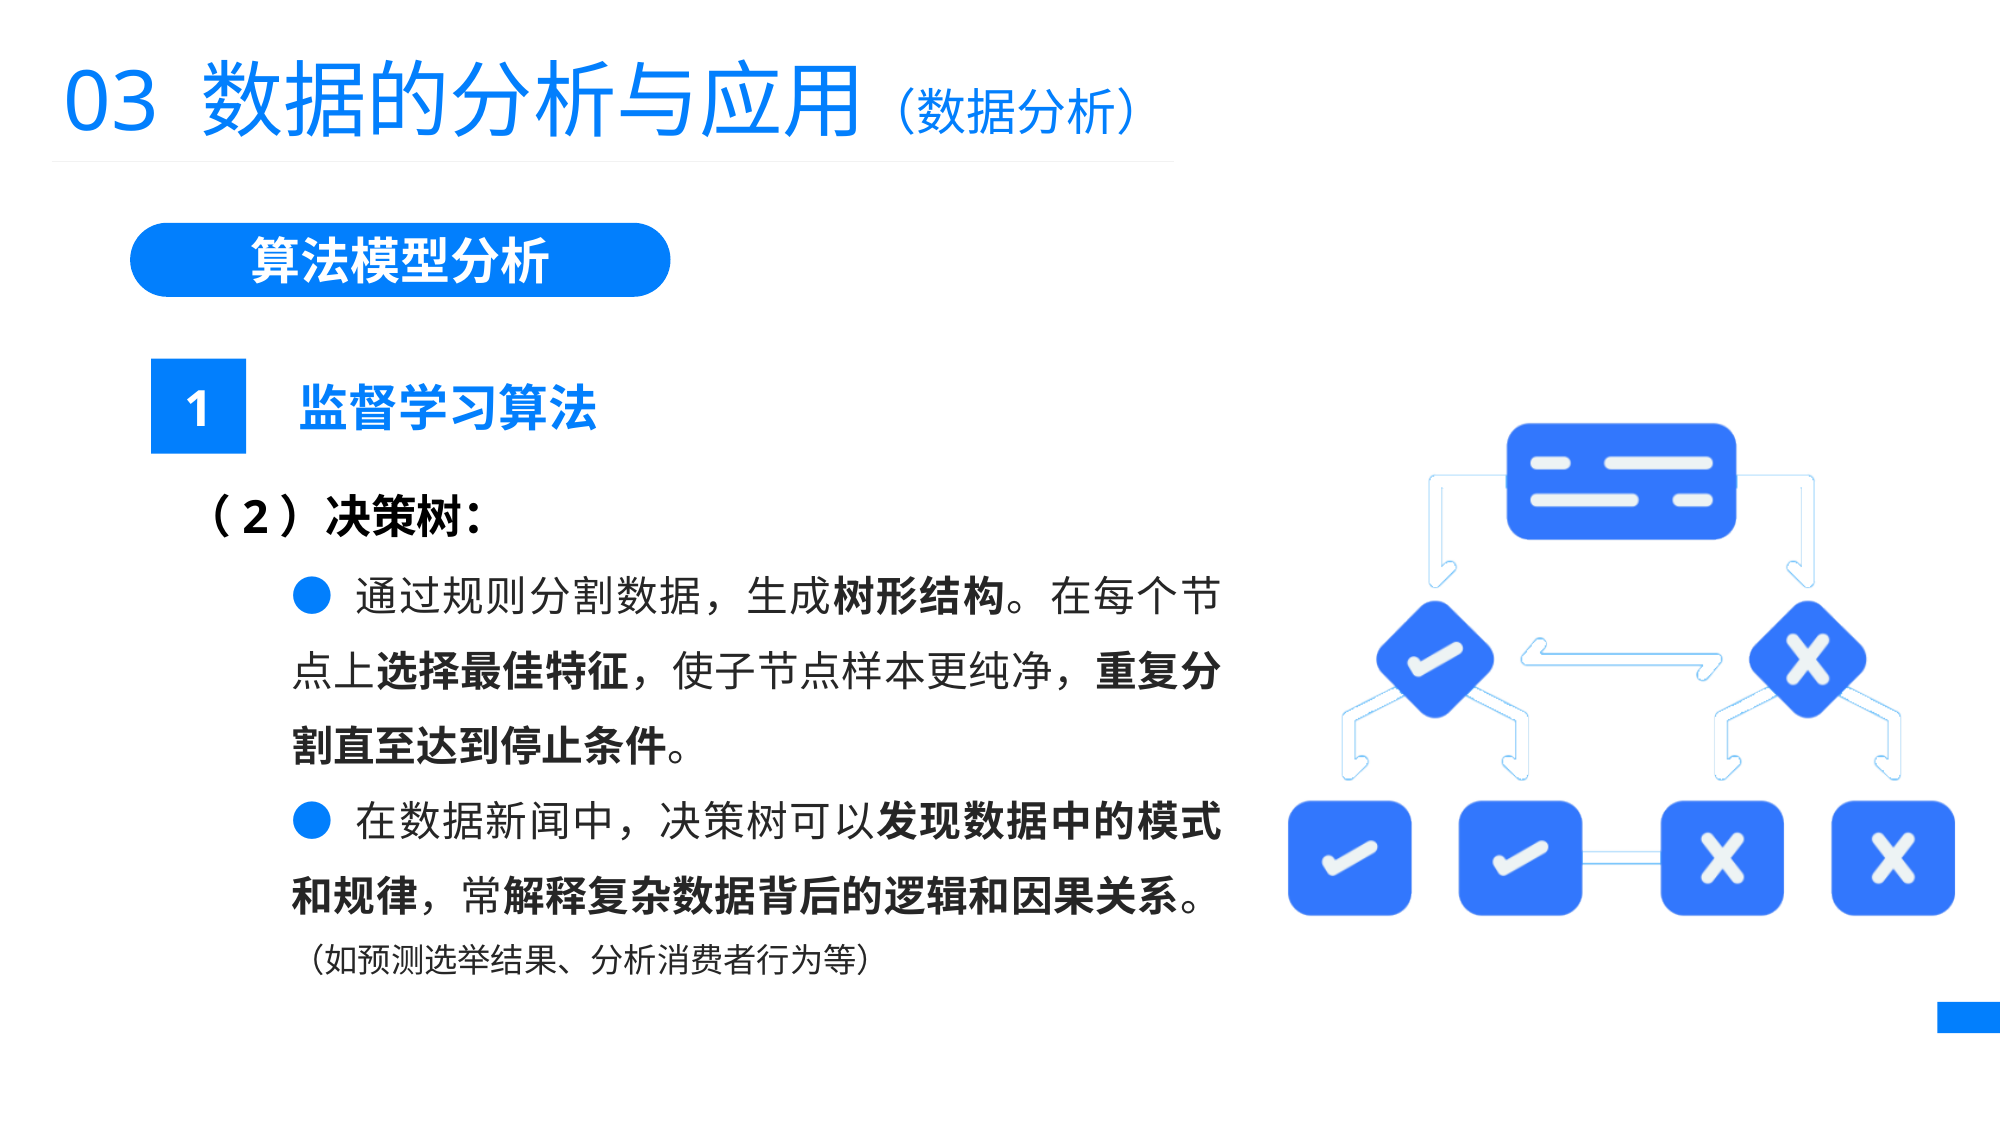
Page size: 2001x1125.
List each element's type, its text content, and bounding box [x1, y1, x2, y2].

text_box 算法模型分析 [129, 257, 672, 298]
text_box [185, 460, 1652, 1051]
text_box 监督学习算法 [298, 368, 1257, 444]
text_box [48, 39, 1202, 257]
text_box 1 [150, 357, 247, 455]
picture [1257, 346, 1991, 1003]
text_box [1936, 1001, 2000, 1034]
